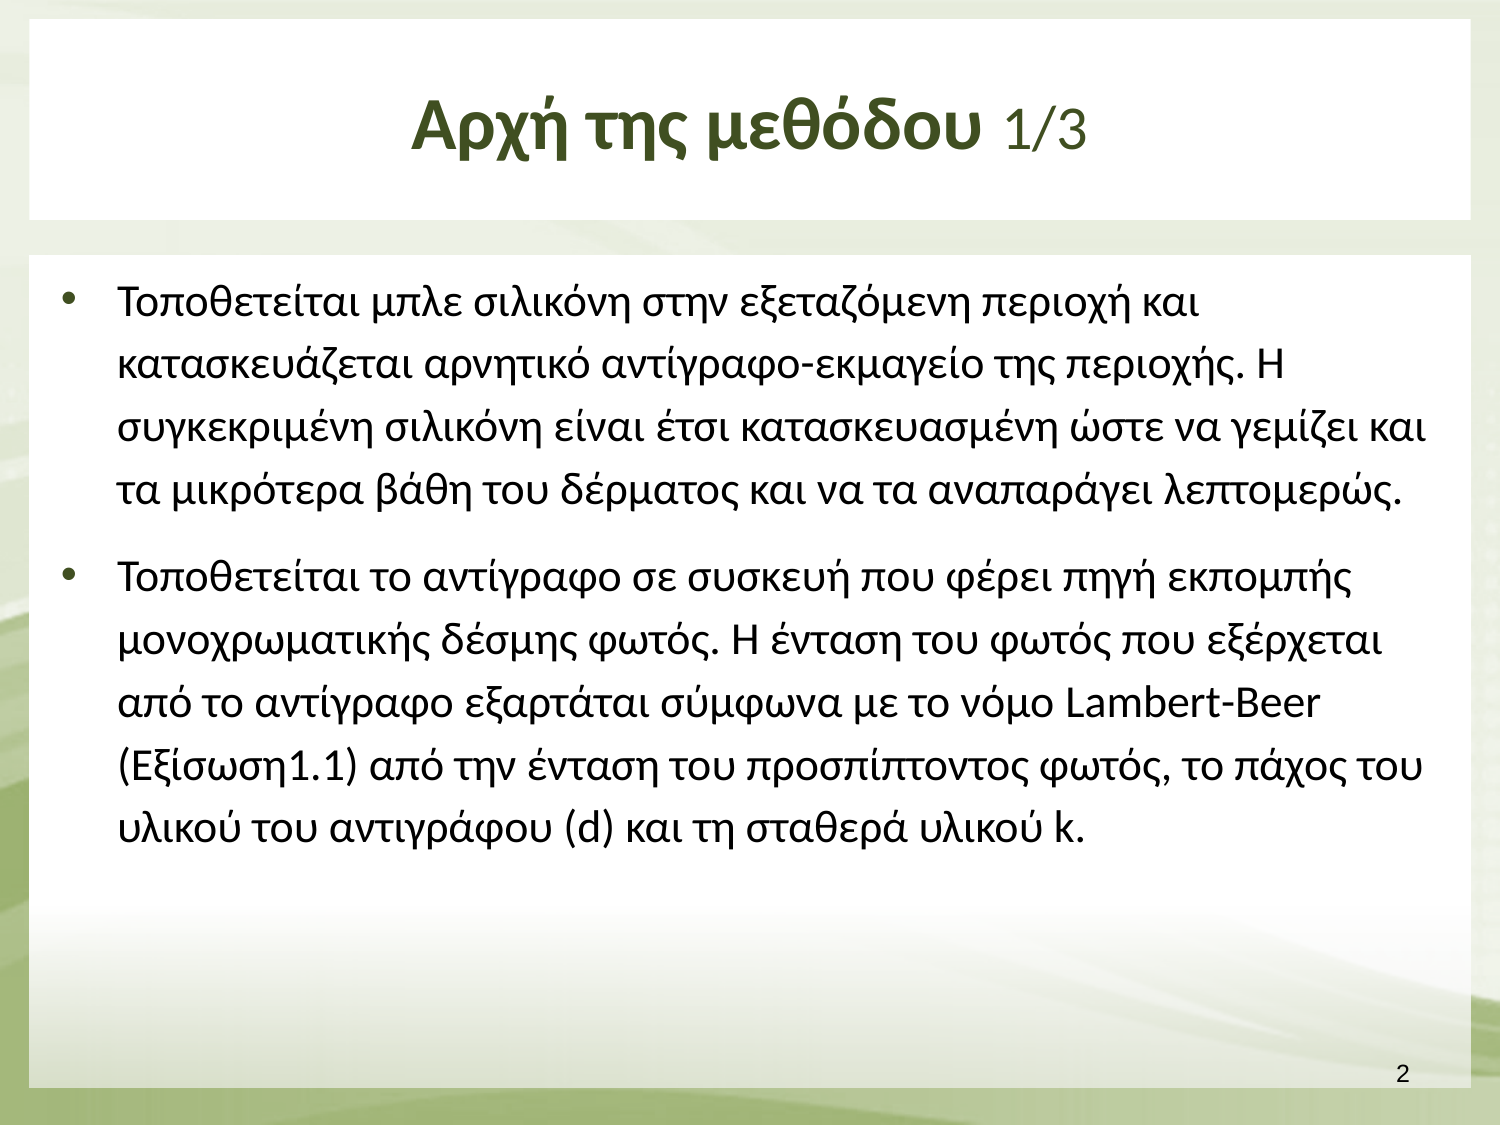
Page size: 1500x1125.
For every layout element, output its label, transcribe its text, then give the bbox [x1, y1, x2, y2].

title Αρχή της μεθόδου 1/3 [29, 19, 1471, 220]
list Τοποθετείται μπλε σιλικόνη στην εξεταζόμενη περιοχή και κατασκευάζεται αρνητικό αντίγραφο-εκμαγείο της περιοχής. Η συγκεκριμένη σιλικόνη είναι έτσι κατασκευασμένη ώστε να γεμίζει και τα μικρότερα βάθη του δέρματος και να τα αναπαράγει λεπτομερώς. Τοποθετείται το αντίγραφο σε συσκευή που φέρει πηγή εκπομπής μονοχρωματικής δέσμης φωτός. Η ένταση του φωτός που εξέρχεται από το αντίγραφο εξαρτάται σύμφωνα με το νόμο Lambert-Beer (Εξίσωση1.1) από την ένταση του προσπίπτοντος φωτός, το πάχος του υλικού του αντιγράφου (d) και τη σταθερά υλικού k. [29, 255, 1471, 1088]
slide_number 1 [1074, 1042, 1425, 1103]
